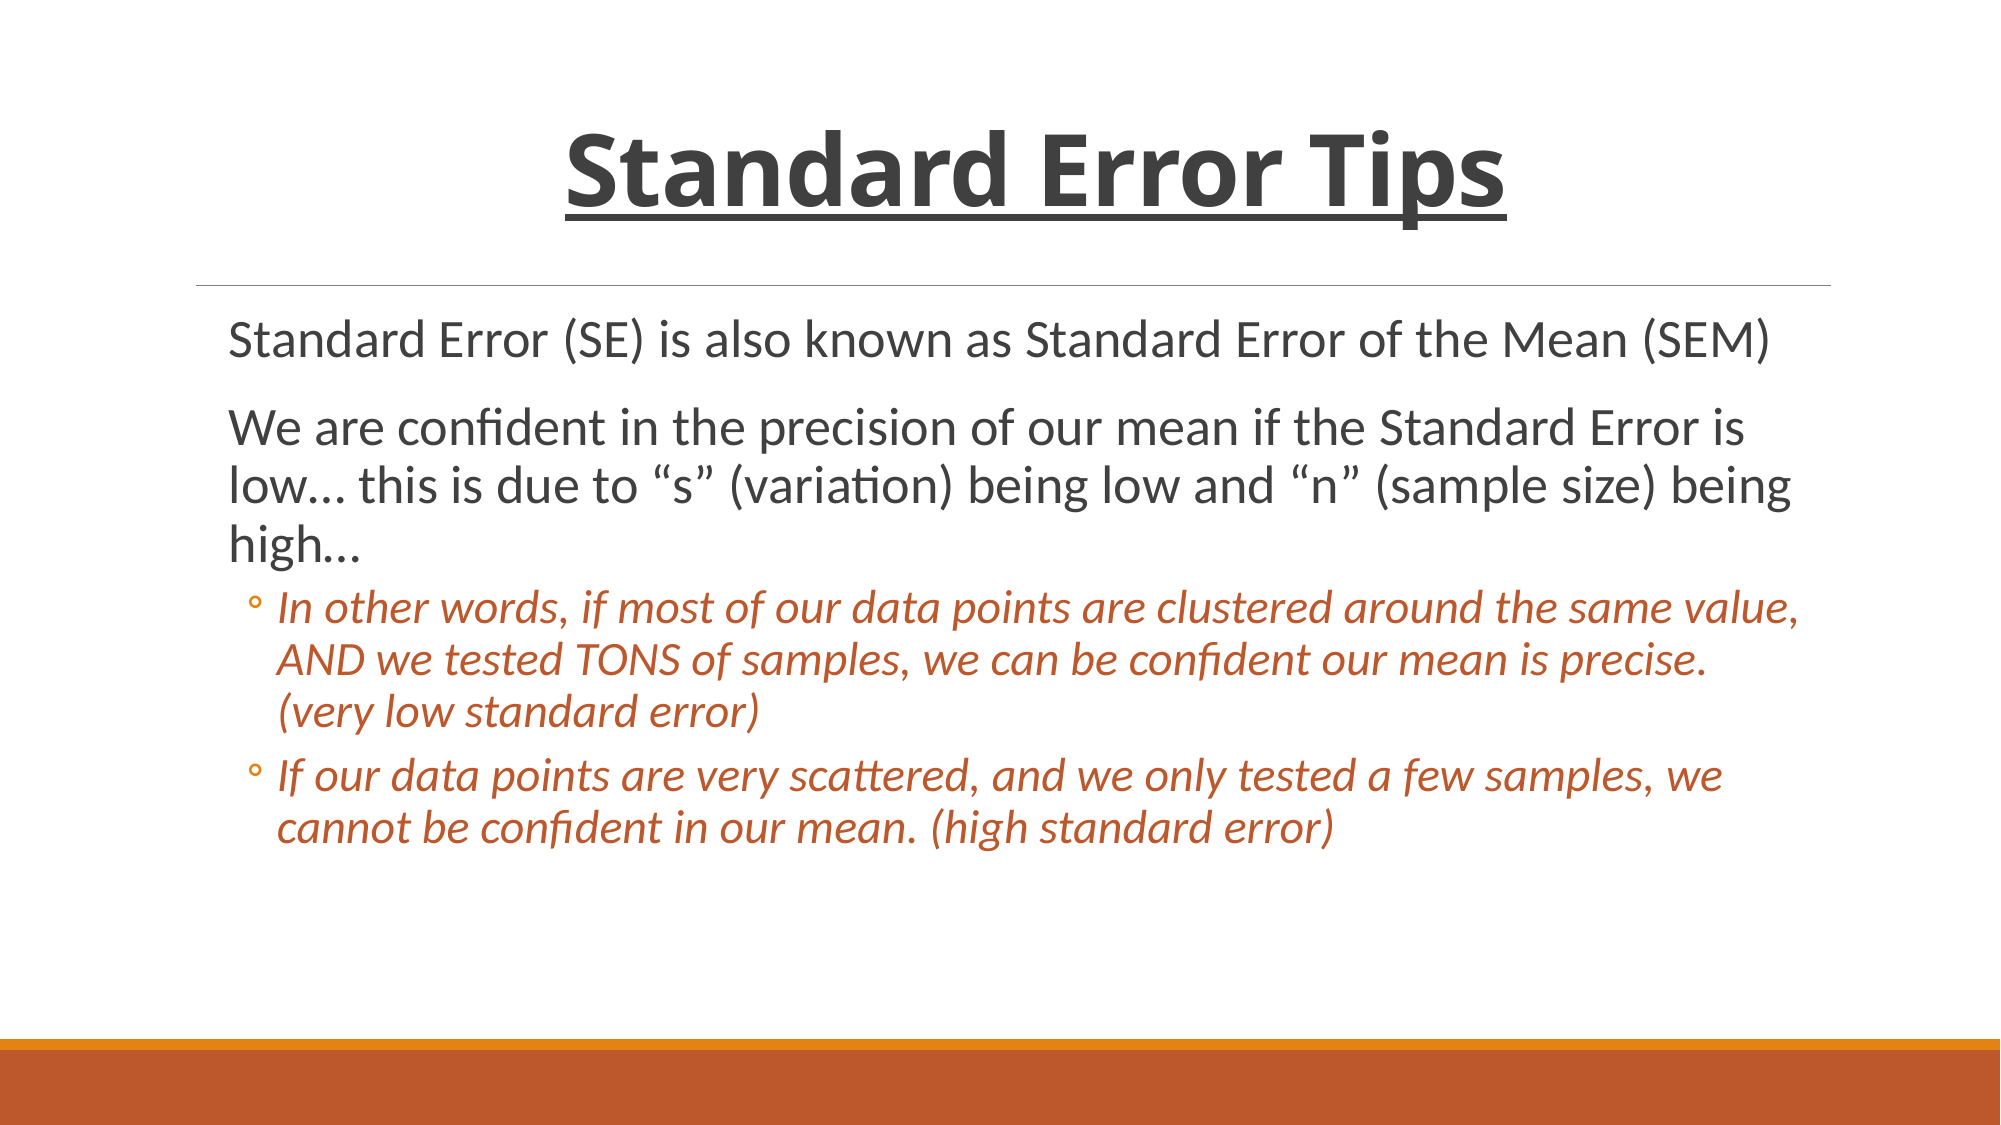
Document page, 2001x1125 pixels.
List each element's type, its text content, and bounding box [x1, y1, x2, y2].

title Standard Error Tips [361, 96, 1712, 234]
